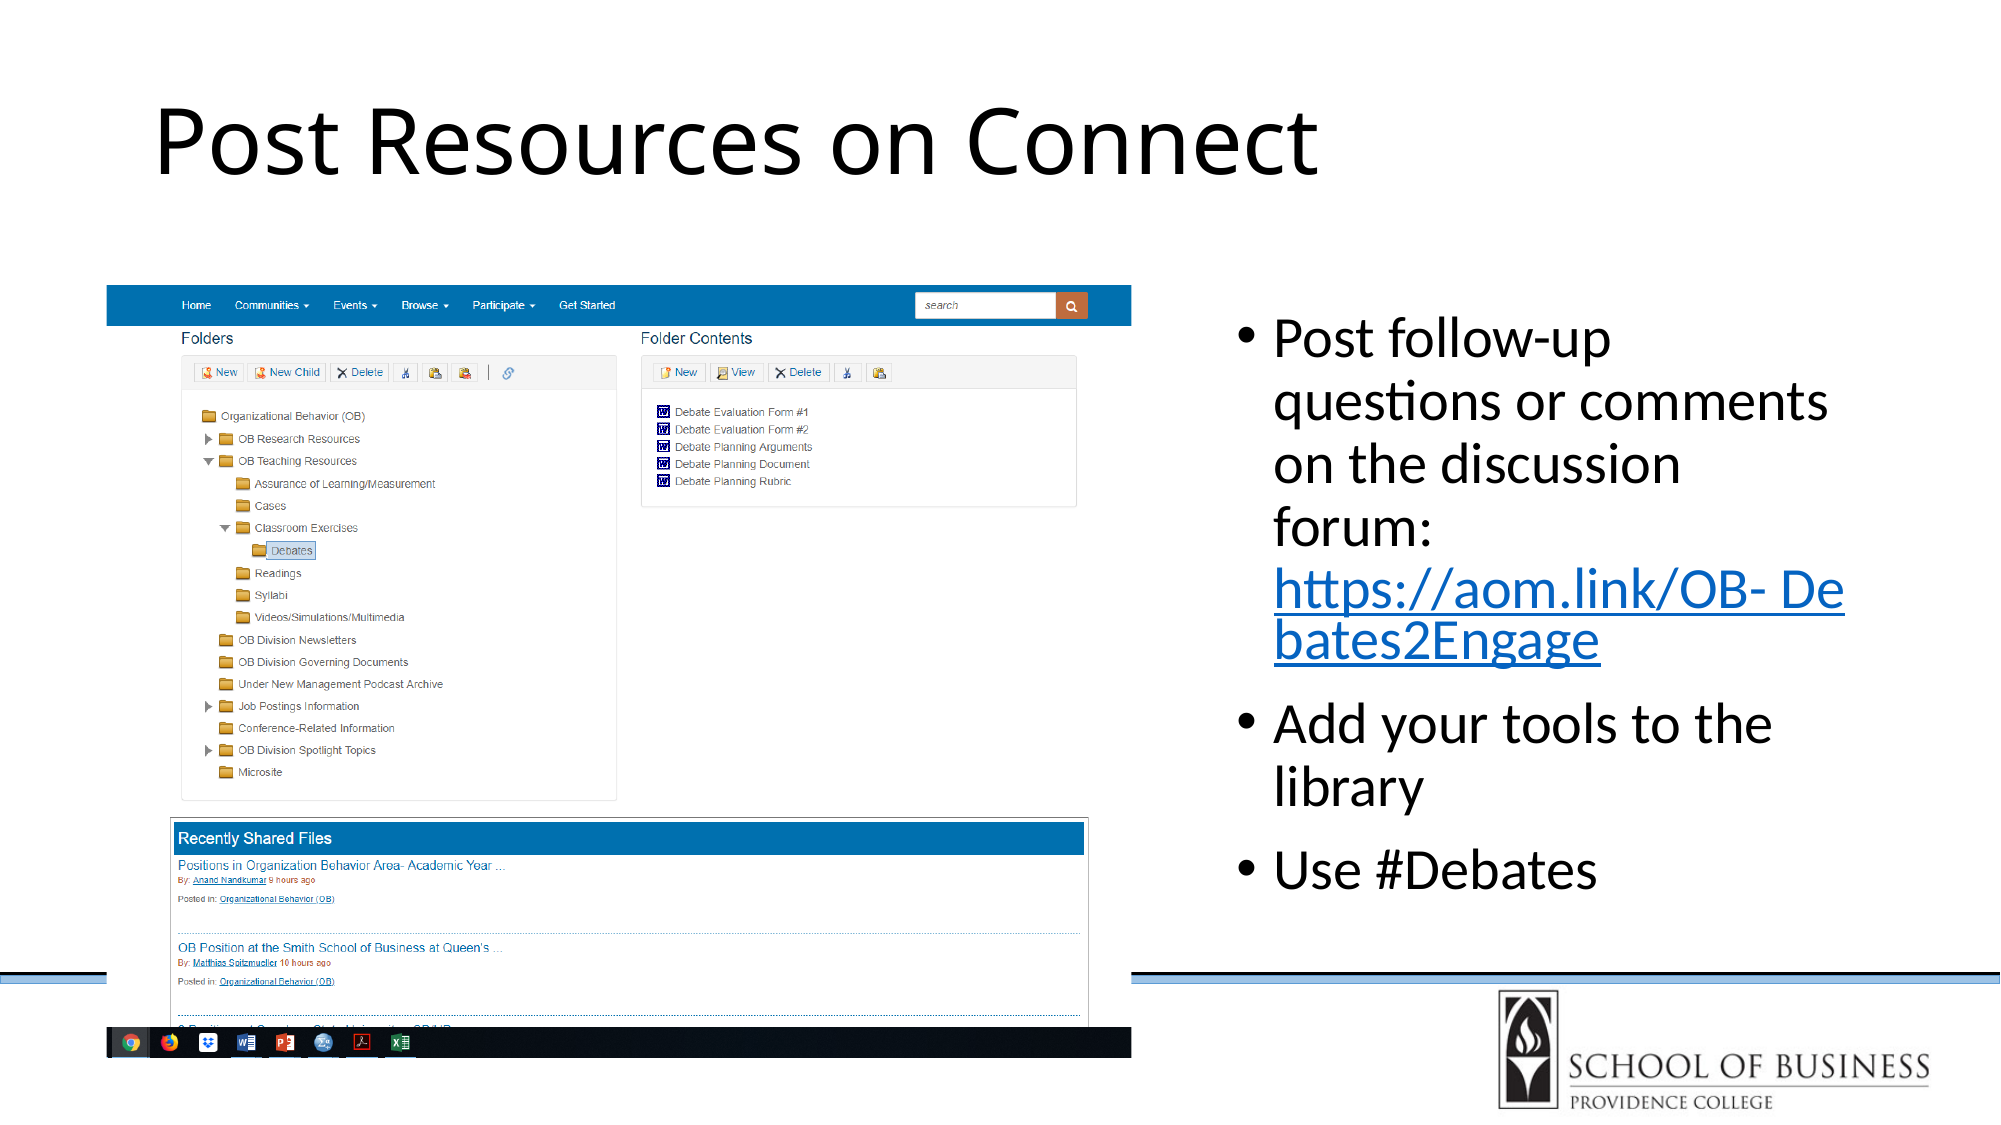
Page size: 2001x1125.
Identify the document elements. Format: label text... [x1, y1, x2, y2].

picture [1497, 985, 1932, 1117]
title Post Resources on Connect [137, 35, 1863, 254]
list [106, 285, 1132, 1058]
text_box Post follow-up questions or comments on the discussion forum: https://aom.link/OB- Debates2Engage Add your tools to the library Use #Debates [1221, 299, 1863, 1014]
